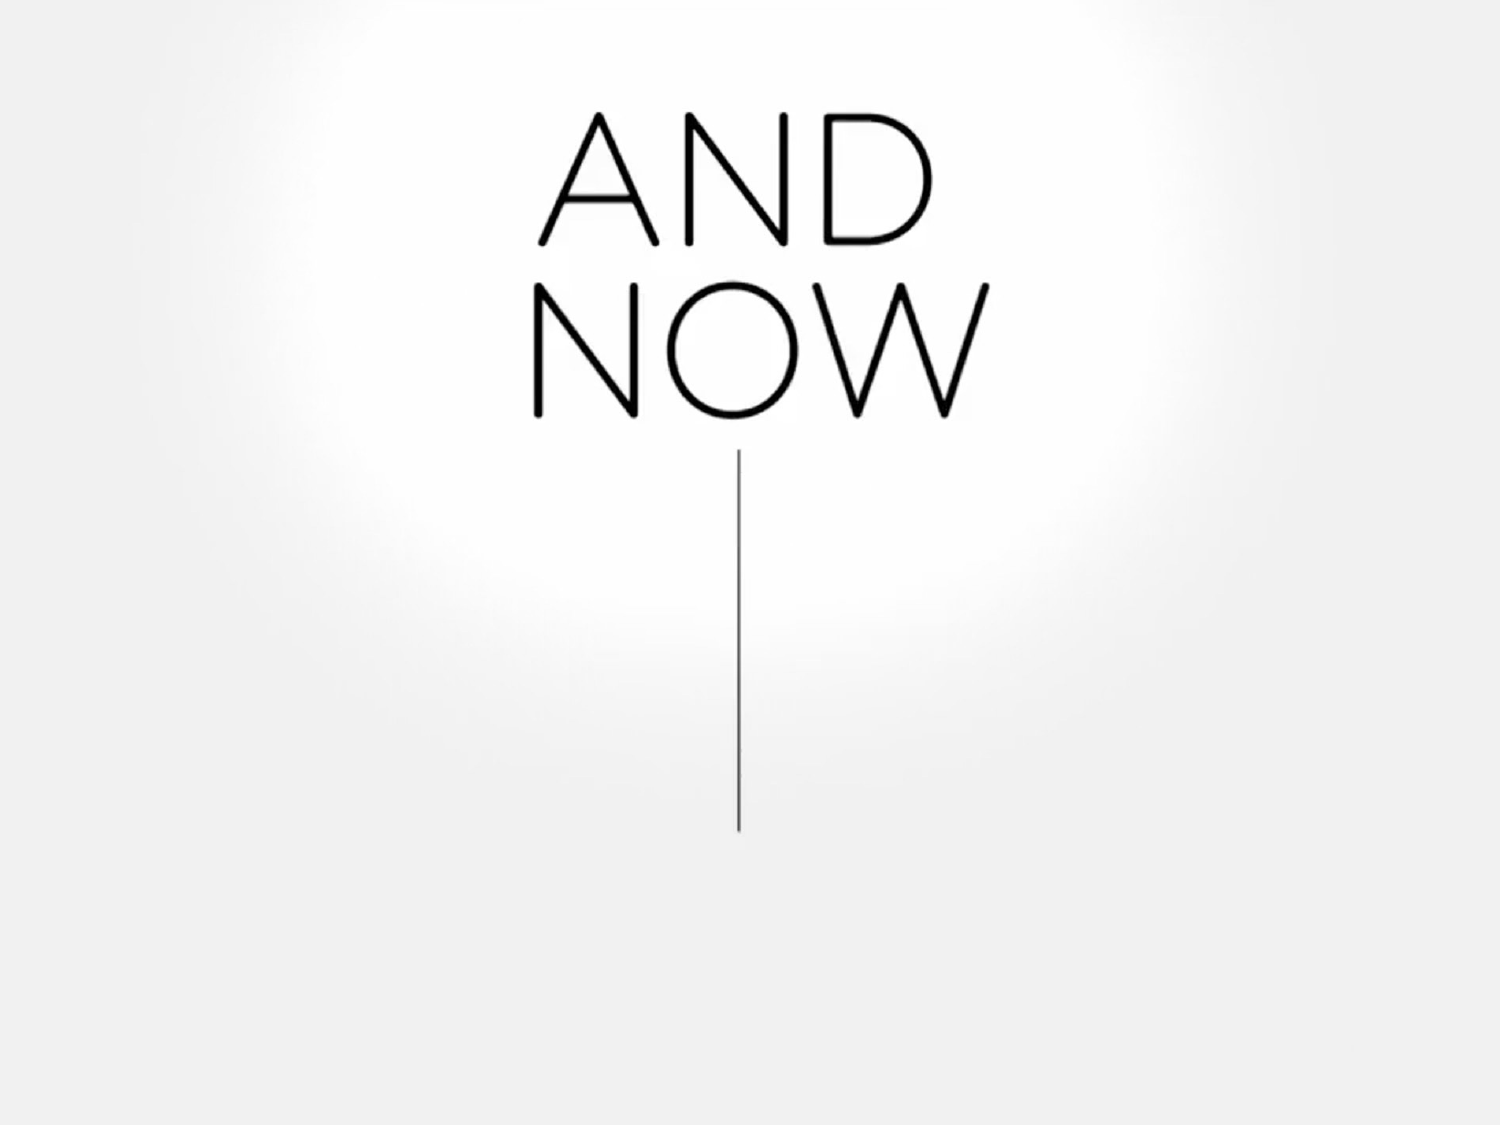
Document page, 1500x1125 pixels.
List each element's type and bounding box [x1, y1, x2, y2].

list [0, 0, 1500, 1125]
